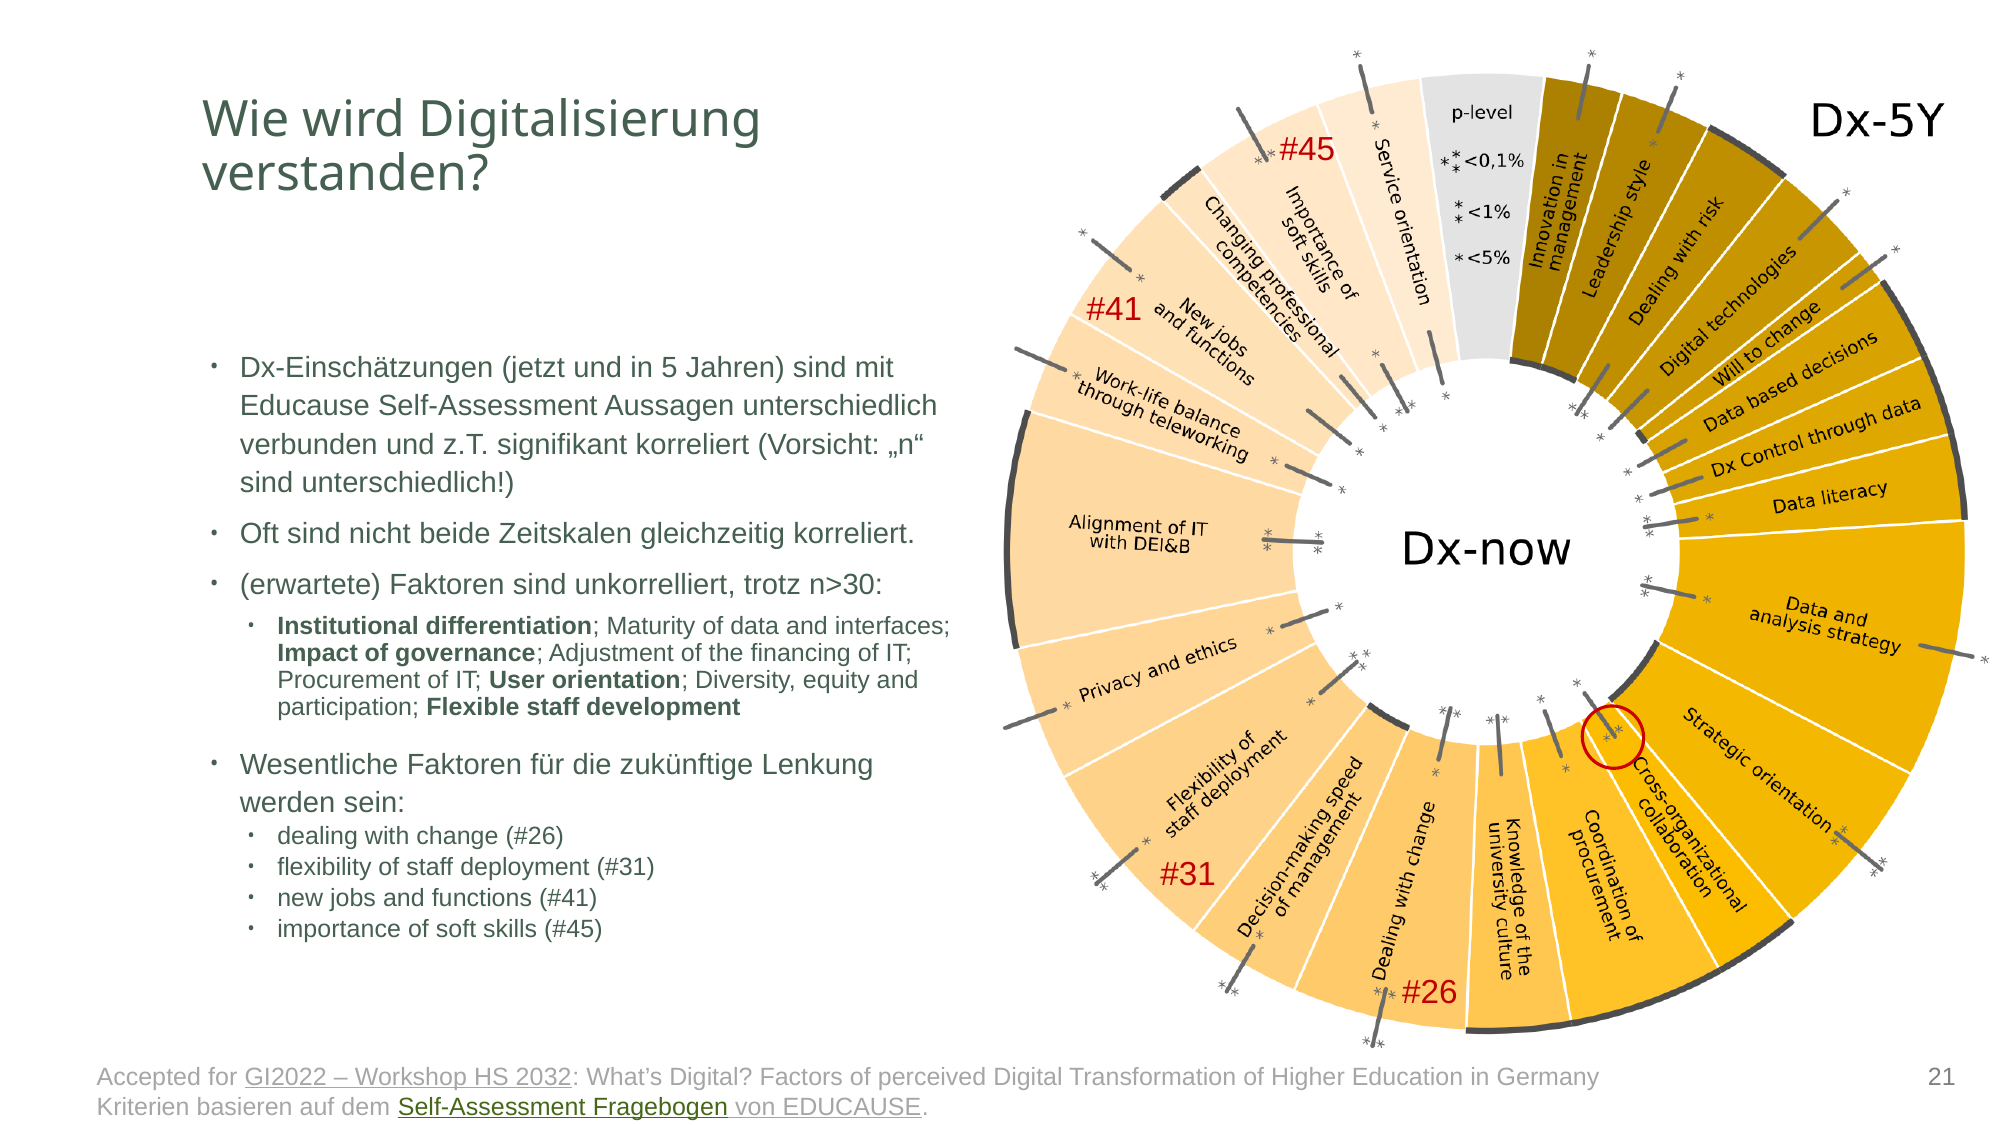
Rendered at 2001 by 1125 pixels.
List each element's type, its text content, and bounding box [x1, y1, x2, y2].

text_box Wie wird Digitalisierung verstanden? [187, 86, 975, 309]
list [981, 46, 1991, 1057]
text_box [1065, 119, 1479, 1020]
text_box Dx-Einschätzungen (jetzt und in 5 Jahren) sind mit Educause Self-Assessment Aussagen unterschiedlich verbunden und z.T. signifikant korreliert (Vorsicht: „n“ sind unterschiedlich!) Oft sind nicht beide Zeitskalen gleichzeitig korreliert. (erwartete) Faktoren sind unkorrelliert, trotz n>30: Institutional differentiation; Maturity of data and interfaces; Impact of governance; Adjustment of the financing of IT; Procurement of IT; User orientation; Diversity, equity and participation; Flexible staff development Wesentliche Faktoren für die zukünftige Lenkung werden sein: dealing with change (#26) flexibility of staff deployment (#31) new jobs and functions (#41) importance of soft skills (#45) [187, 337, 968, 998]
text_box Accepted for GI2022 – Workshop HS 2032: What’s Digital? Factors of perceived Digital Transformation of Higher Education in Germany Kriterien basieren auf dem Self-Assessment Fragebogen von EDUCAUSE. [81, 1053, 1617, 1125]
